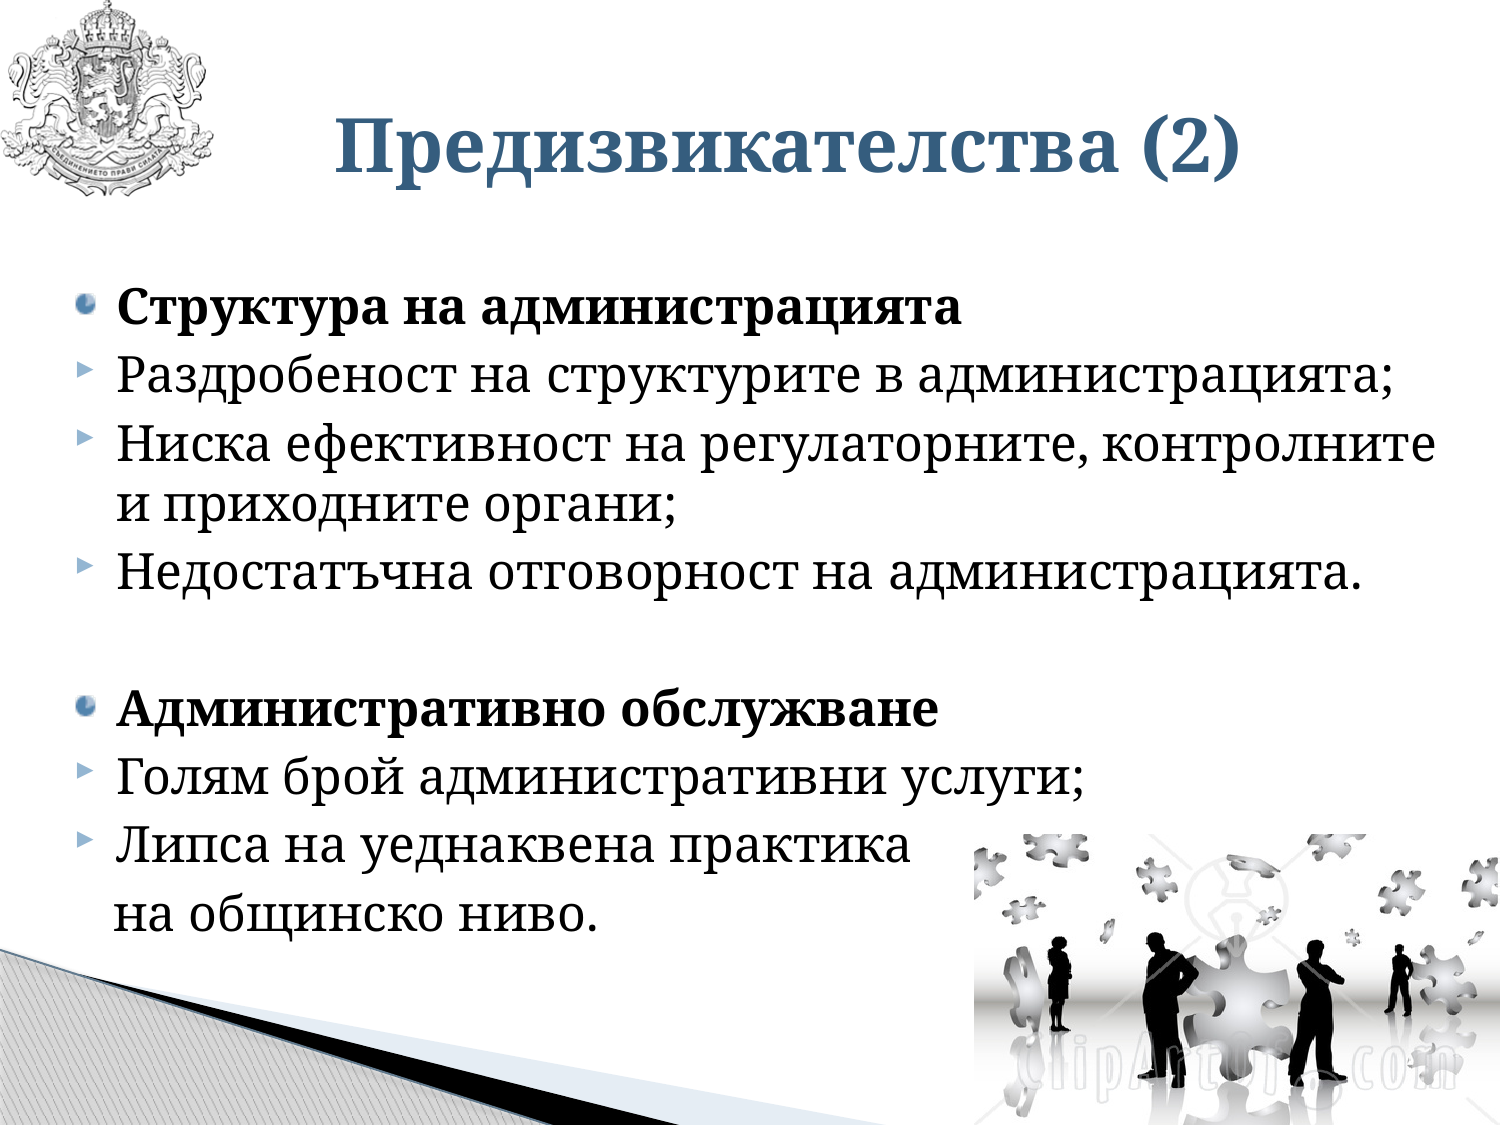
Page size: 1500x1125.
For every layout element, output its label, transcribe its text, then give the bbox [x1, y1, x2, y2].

picture [974, 833, 1500, 1125]
picture [74, 694, 98, 719]
title Предизвикателства (2) [75, 45, 1425, 233]
picture [74, 292, 98, 317]
list Структура на администрацията Раздробеност на структурите в администрацията; Ниска ефективност на регулаторните, контролните и приходните органи; Недостатъчна отговорност на администрацията. Административно обслужване Голям брой административни услуги; Липса на уеднаквена практика на общинско ниво. [41, 267, 1483, 953]
picture [0, 0, 214, 197]
